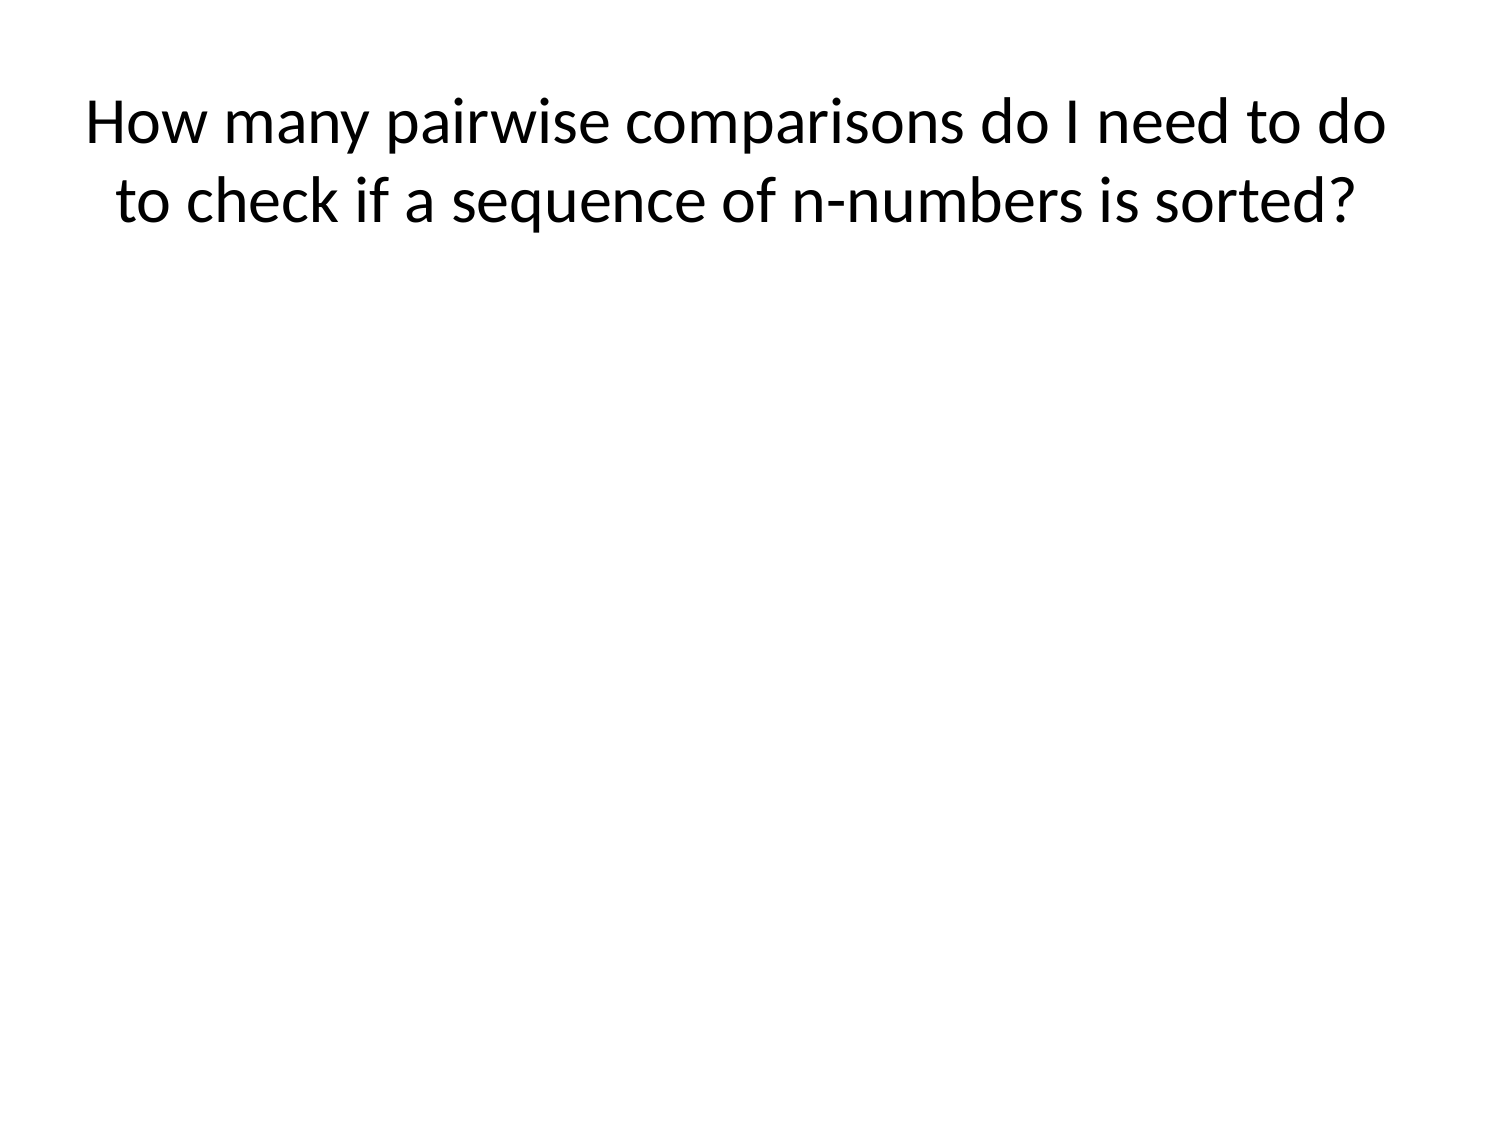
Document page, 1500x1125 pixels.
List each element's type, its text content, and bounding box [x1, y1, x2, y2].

title How many pairwise comparisons do I need to do to check if a sequence of n-numbers is sorted? [62, 62, 1413, 250]
